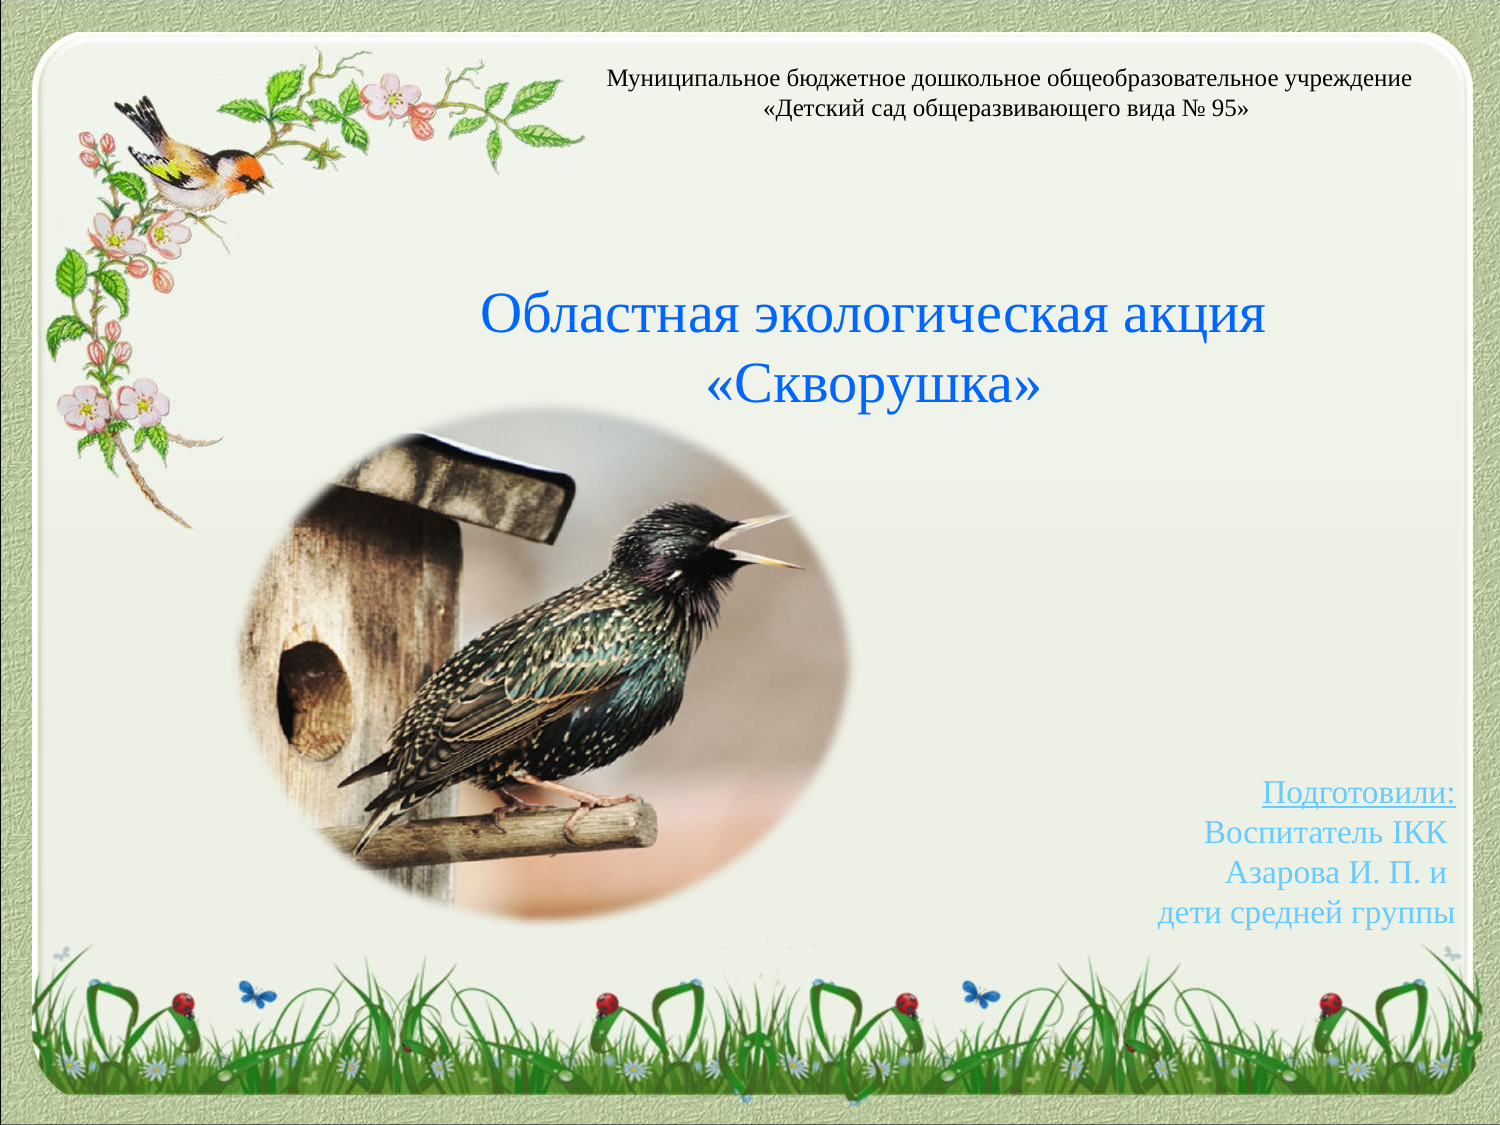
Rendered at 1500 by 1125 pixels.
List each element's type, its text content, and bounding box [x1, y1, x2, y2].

text_box Областная экологическая акция «Скворушка» [324, 267, 1424, 422]
picture [0, 0, 1500, 1125]
text_box Муниципальное бюджетное дошкольное общеобразовательное учреждение «Детский сад общеразвивающего вида № 95» [572, 54, 1447, 130]
text_box Подготовили: Воспитатель IКК Азарова И. П. и дети средней группы [986, 763, 1471, 938]
